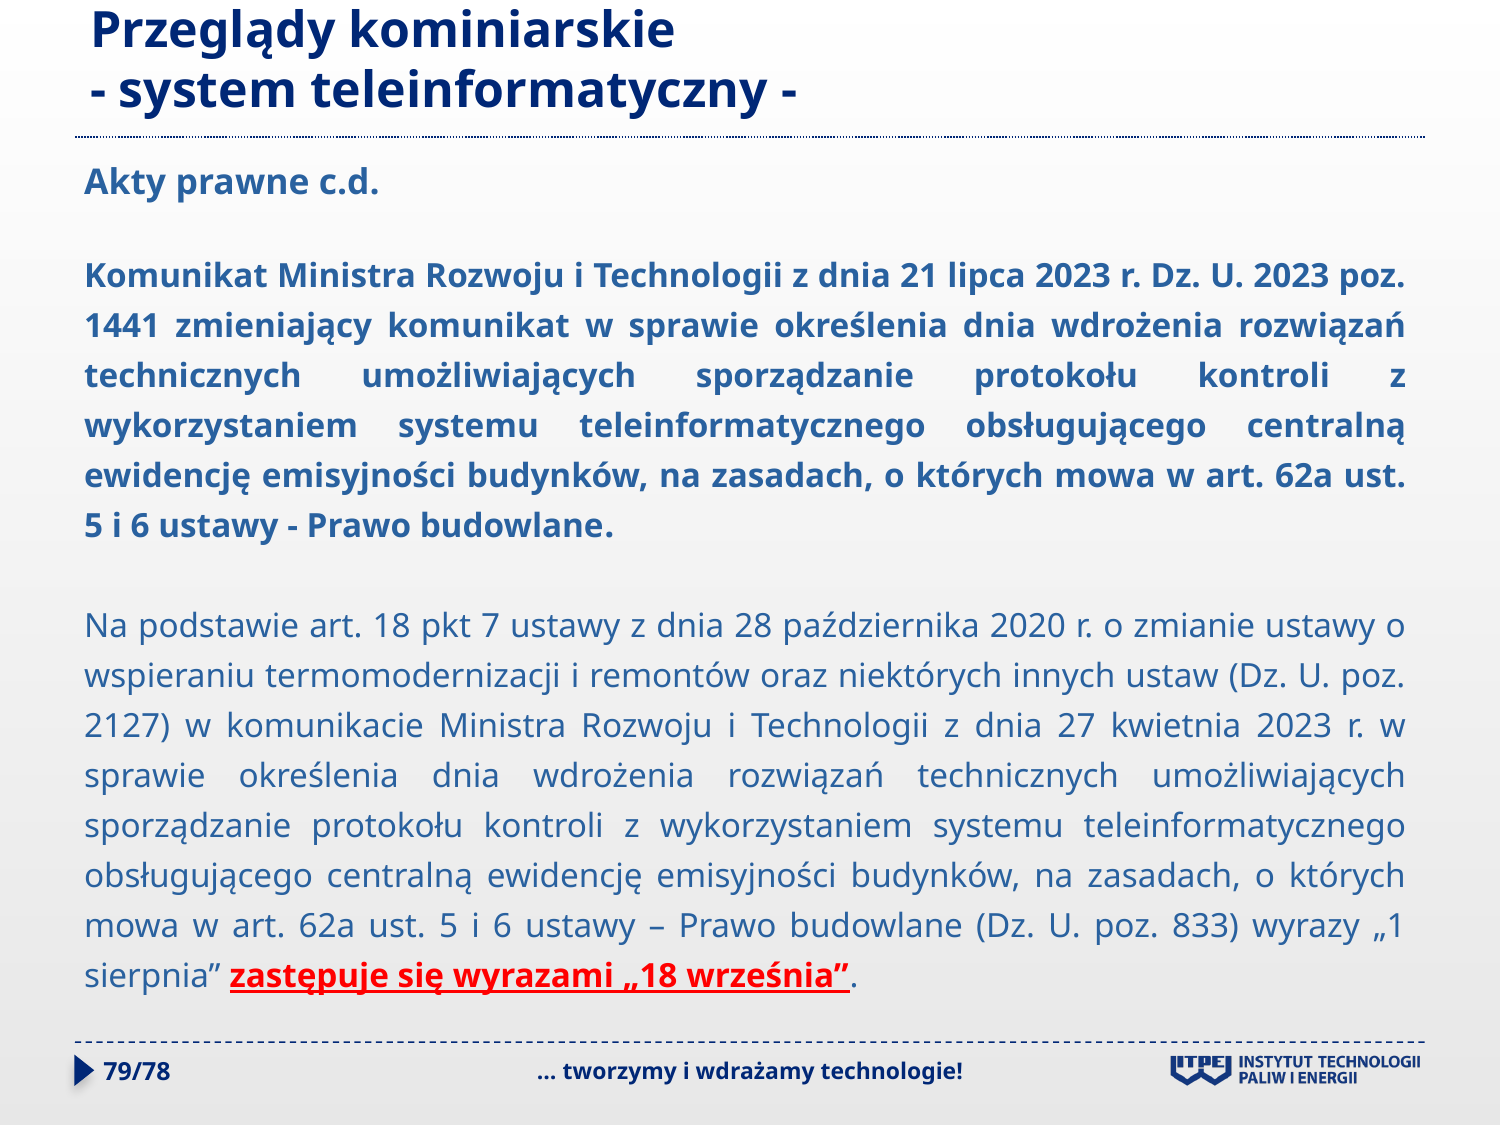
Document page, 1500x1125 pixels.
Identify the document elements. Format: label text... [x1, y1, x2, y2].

title Przeglądy kominiarskie - system teleinformatyczny - [75, 7, 1425, 126]
text_box Akty prawne c.d. Komunikat Ministra Rozwoju i Technologii z dnia 21 lipca 2023 r. Dz. U. 2023 poz. 1441 zmieniający komunikat w sprawie określenia dnia wdrożenia rozwiązań technicznych umożliwiających sporządzanie protokołu kontroli z wykorzystaniem systemu teleinformatycznego obsługującego centralną ewidencję emisyjności budynków, na zasadach, o których mowa w art. 62a ust. 5 i 6 ustawy - Prawo budowlane. Na podstawie art. 18 pkt 7 ustawy z dnia 28 października 2020 r. o zmianie ustawy o wspieraniu termomodernizacji i remontów oraz niektórych innych ustaw (Dz. U. poz. 2127) w komunikacie Ministra Rozwoju i Technologii z dnia 27 kwietnia 2023 r. w sprawie określenia dnia wdrożenia rozwiązań technicznych umożliwiających sporządzanie protokołu kontroli z wykorzystaniem systemu teleinformatycznego obsługującego centralną ewidencję emisyjności budynków, na zasadach, o których mowa w art. 62a ust. 5 i 6 ustawy – Prawo budowlane (Dz. U. poz. 833) wyrazy „1 sierpnia” zastępuje się wyrazami „18 września”. [69, 151, 1423, 1052]
picture [1165, 1050, 1425, 1091]
